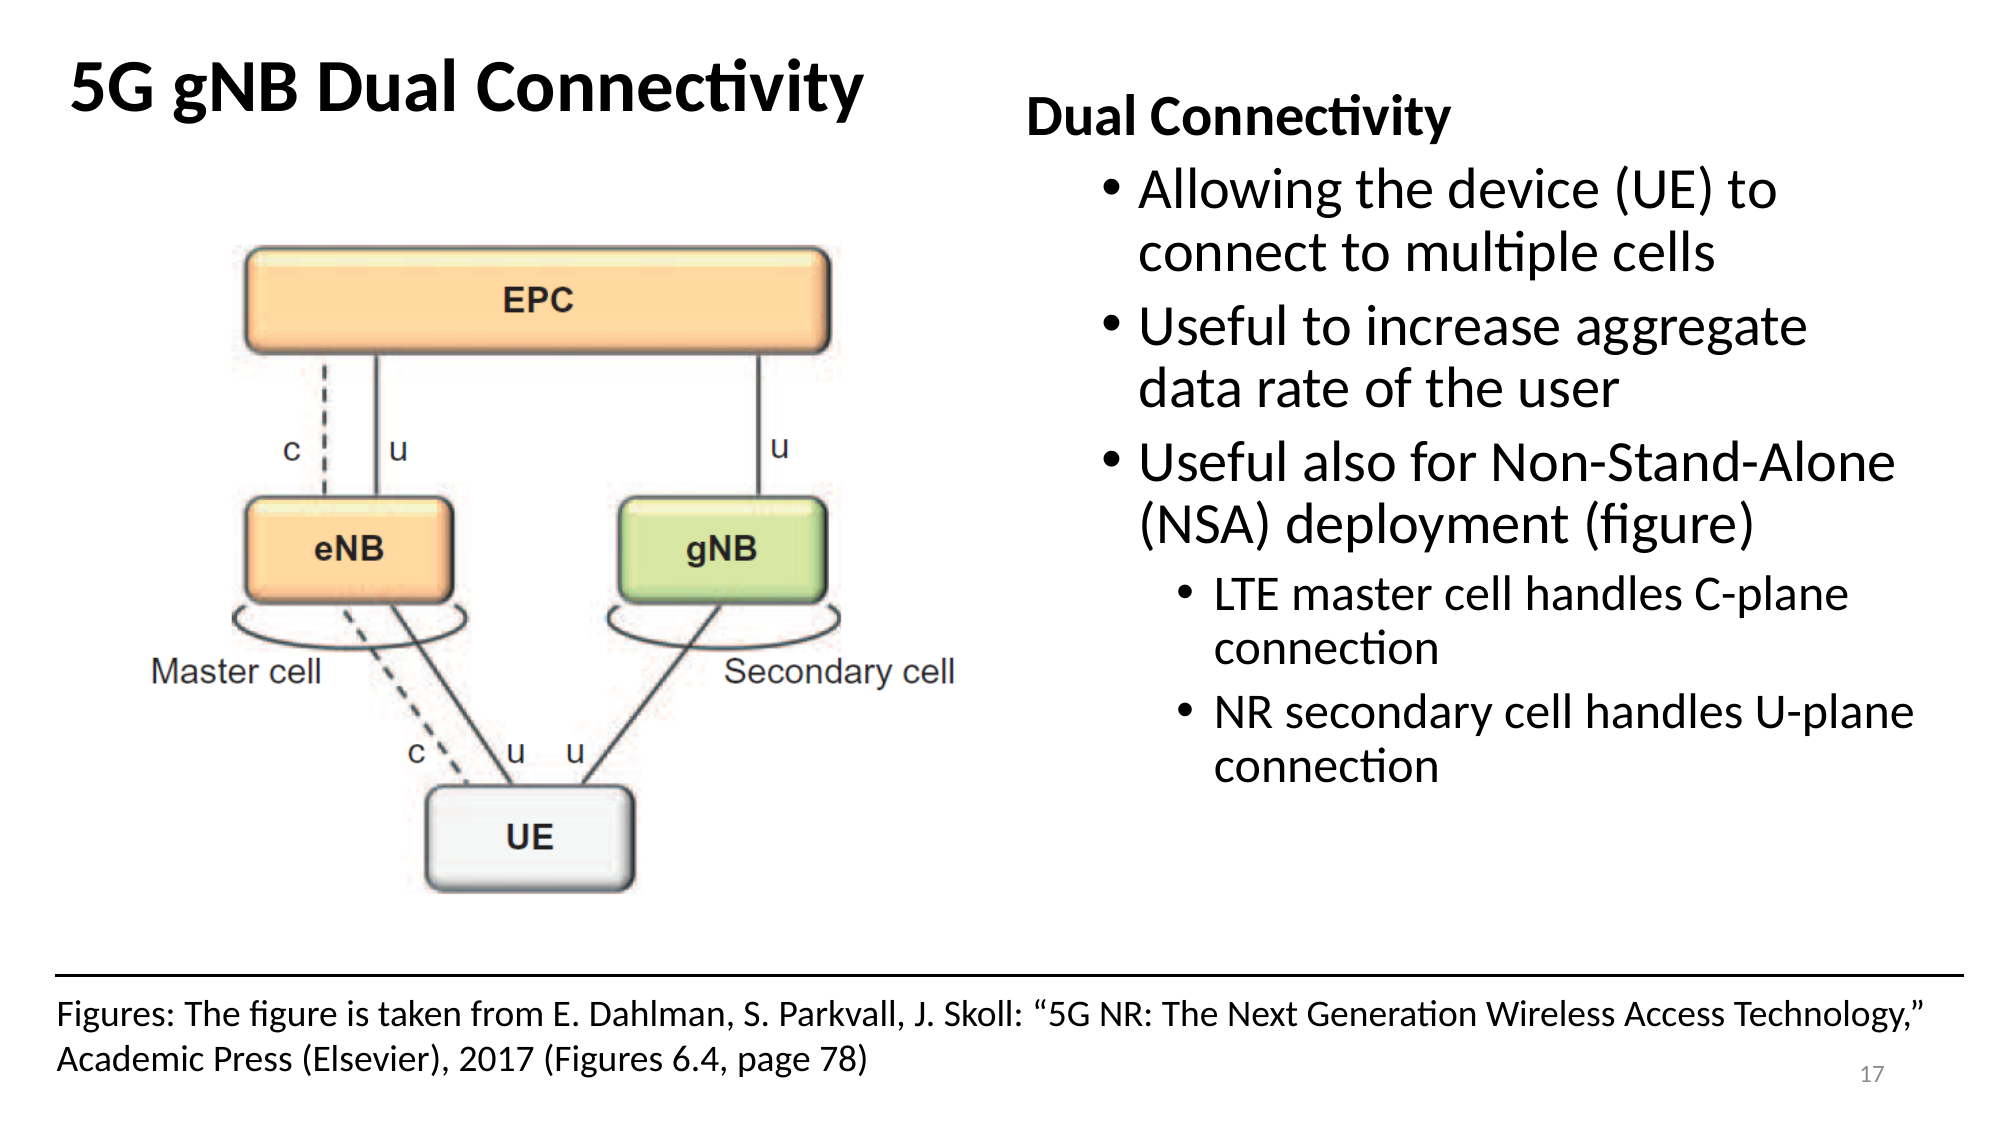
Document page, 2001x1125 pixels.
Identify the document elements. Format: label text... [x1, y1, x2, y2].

text_box Dual Connectivity Allowing the device (UE) to connect to multiple cells Useful to increase aggregate data rate of the user Useful also for Non-Stand-Alone (NSA) deployment (figure) LTE master cell handles C-plane connection NR secondary cell handles U-plane connection [1011, 78, 1934, 940]
title 5G gNB Dual Connectivity [55, 14, 1964, 161]
picture [78, 156, 1060, 940]
text_box Figures: The figure is taken from E. Dahlman, S. Parkvall, J. Skoll: “5G NR: The Next Generation Wireless Access Technology,” Academic Press (Elsevier), 2017 (Figures 6.4, page 78) [41, 981, 1964, 1087]
